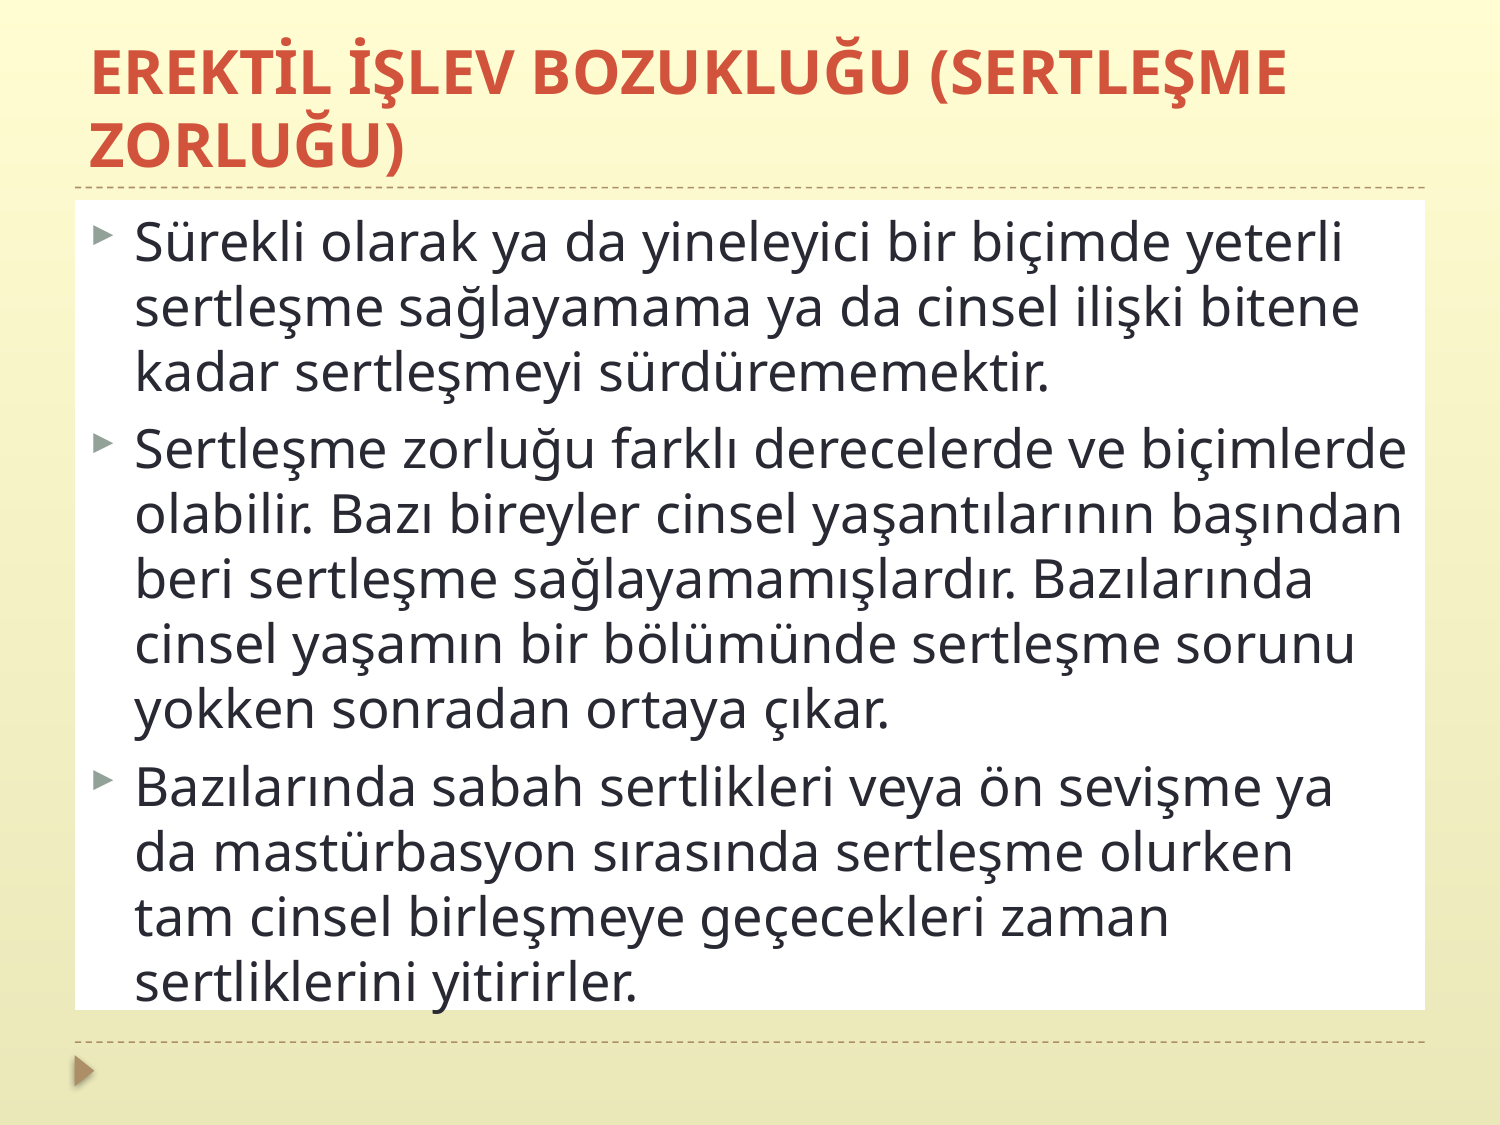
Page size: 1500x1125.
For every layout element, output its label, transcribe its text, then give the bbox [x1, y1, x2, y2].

title EREKTİL İŞLEV BOZUKLUĞU (SERTLEŞME ZORLUĞU) [75, 24, 1425, 188]
list Sürekli olarak ya da yineleyici bir biçimde yeterli sertleşme sağlayamama ya da cinsel ilişki bitene kadar sertleşmeyi sürdürememektir. Sertleşme zorluğu farklı derecelerde ve biçimlerde olabilir. Bazı bireyler cinsel yaşantılarının başından beri sertleşme sağlayamamışlardır. Bazılarında cinsel yaşamın bir bölümünde sertleşme sorunu yokken sonradan ortaya çıkar. Bazılarında sabah sertlikleri veya ön sevişme ya da mastürbasyon sırasında sertleşme olurken tam cinsel birleşmeye geçecekleri zaman sertliklerini yitirirler. [75, 200, 1425, 1010]
